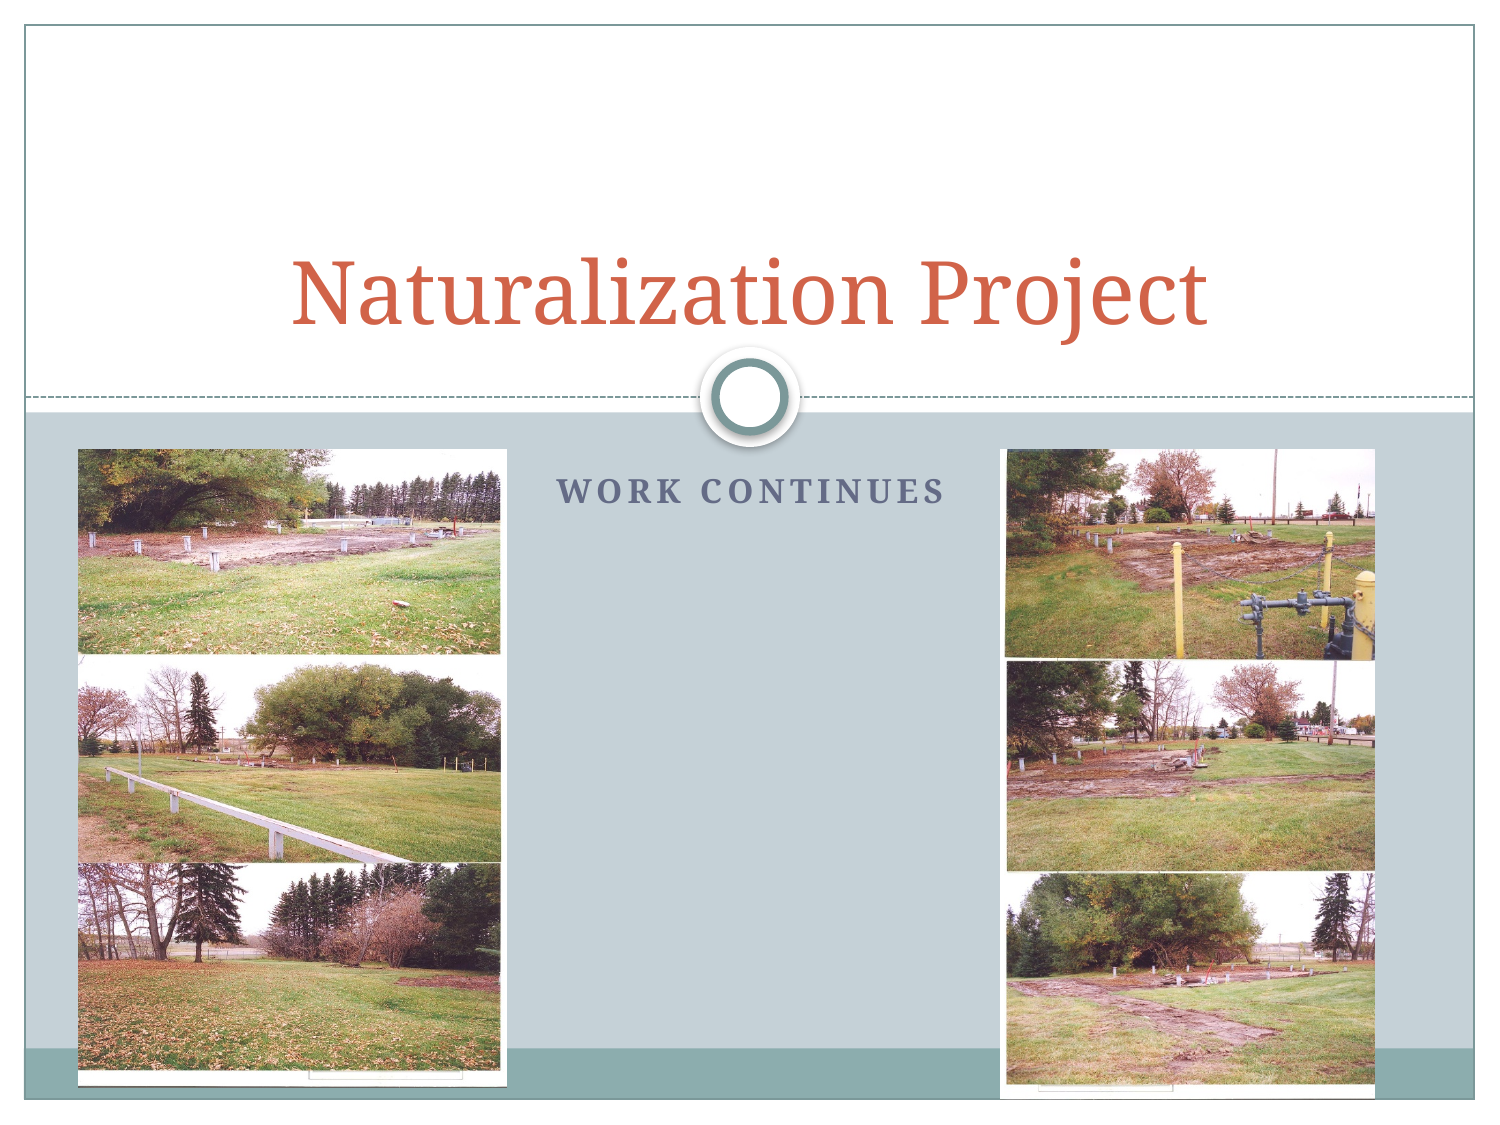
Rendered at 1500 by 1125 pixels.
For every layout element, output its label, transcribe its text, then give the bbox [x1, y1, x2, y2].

picture [999, 449, 1376, 1101]
subtitle Work Continues [515, 462, 992, 750]
title Naturalization Project [112, 62, 1388, 350]
picture [78, 449, 508, 1088]
